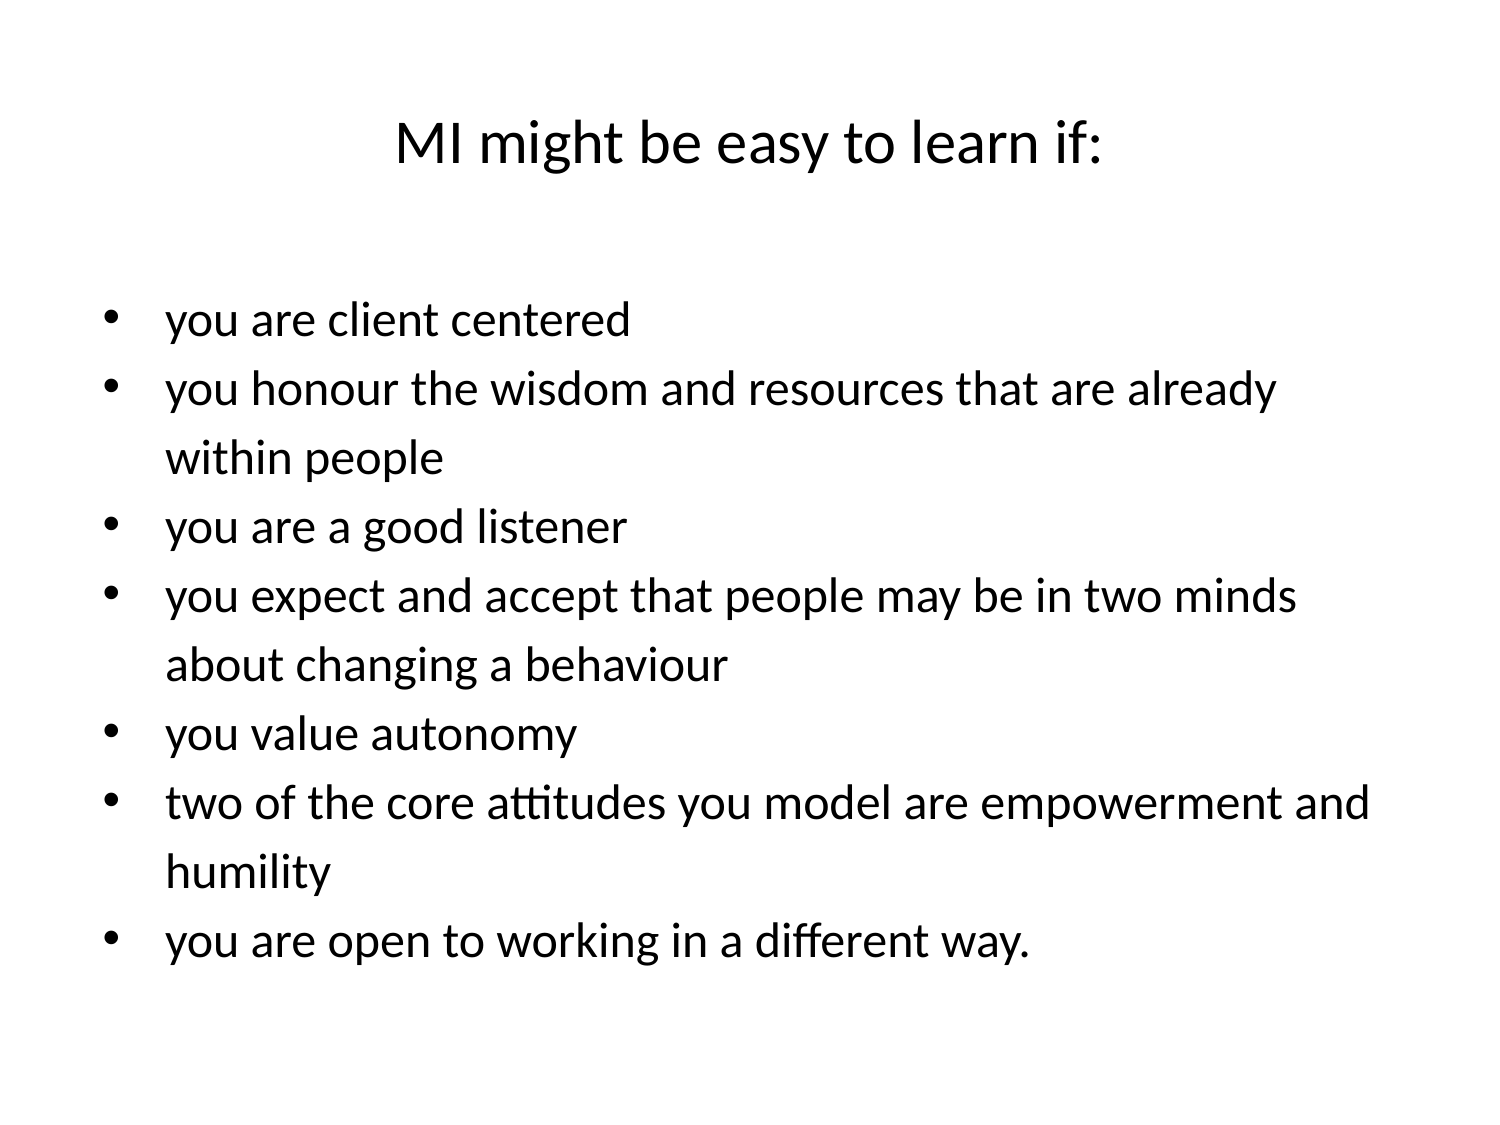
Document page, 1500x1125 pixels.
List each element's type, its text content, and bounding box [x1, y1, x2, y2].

list you are client centered you honour the wisdom and resources that are already within people you are a good listener you expect and accept that people may be in two minds about changing a behaviour you value autonomy two of the core attitudes you model are empowerment and humility you are open to working in a different way. [75, 262, 1425, 1005]
title MI might be easy to learn if: [75, 45, 1425, 233]
